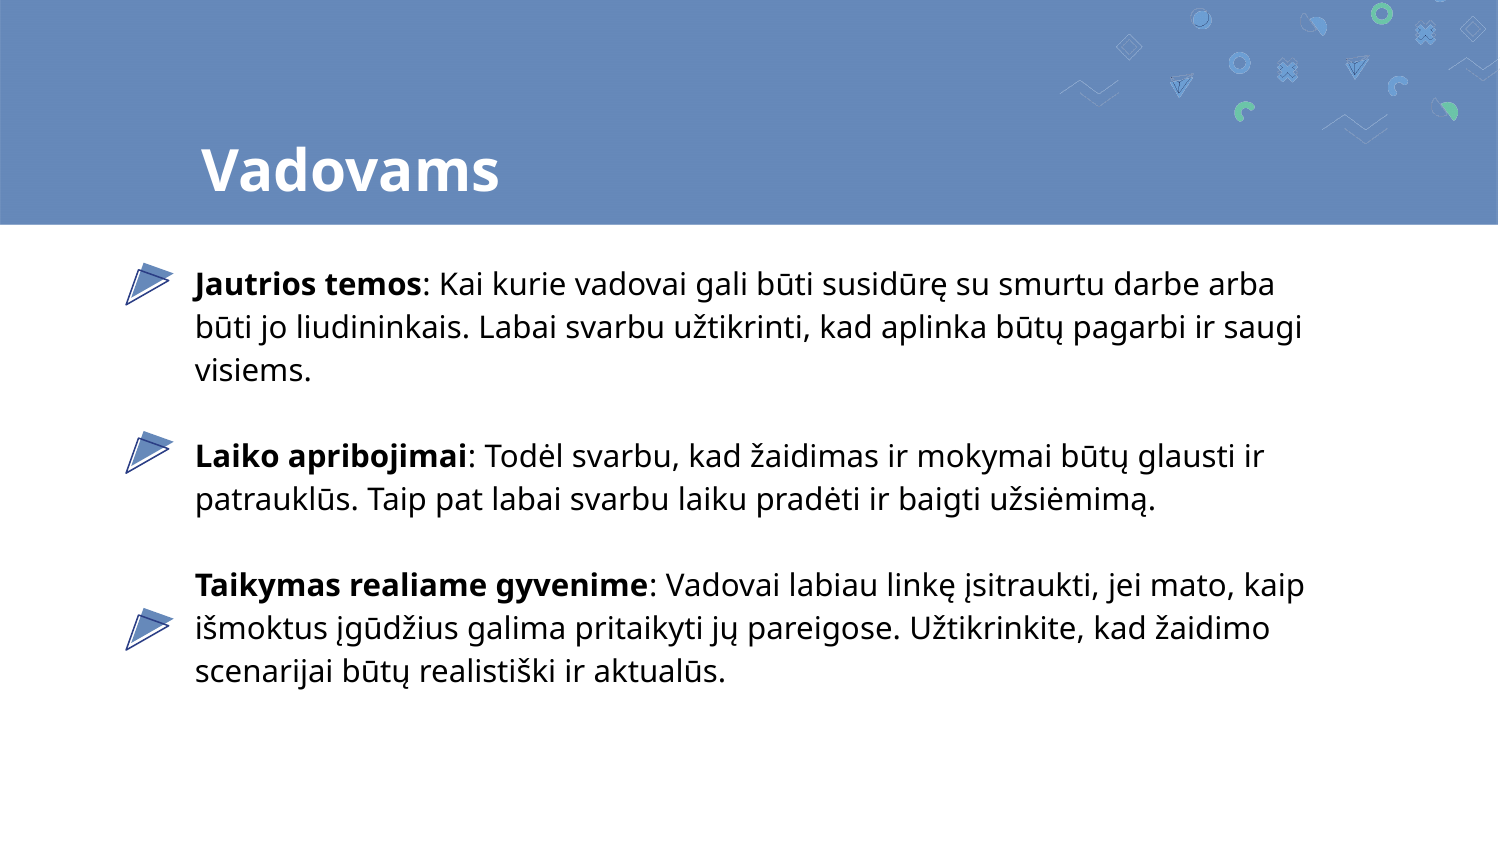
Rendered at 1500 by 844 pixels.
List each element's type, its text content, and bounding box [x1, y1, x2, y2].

picture [0, 0, 1500, 225]
text_box Jautrios temos: Kai kurie vadovai gali būti susidūrę su smurtu darbe arba būti jo liudininkais. Labai svarbu užtikrinti, kad aplinka būtų pagarbi ir saugi visiems. Laiko apribojimai: Todėl svarbu, kad žaidimas ir mokymai būtų glausti ir patrauklūs. Taip pat labai svarbu laiku pradėti ir baigti užsiėmimą. Taikymas realiame gyvenime: Vadovai labiau linkę įsitraukti, jei mato, kaip išmoktus įgūdžius galima pritaikyti jų pareigose. Užtikrinkite, kad žaidimo scenarijai būtų realistiški ir aktualūs. [158, 243, 1351, 705]
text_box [125, 262, 174, 316]
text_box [125, 607, 174, 661]
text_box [125, 430, 174, 484]
